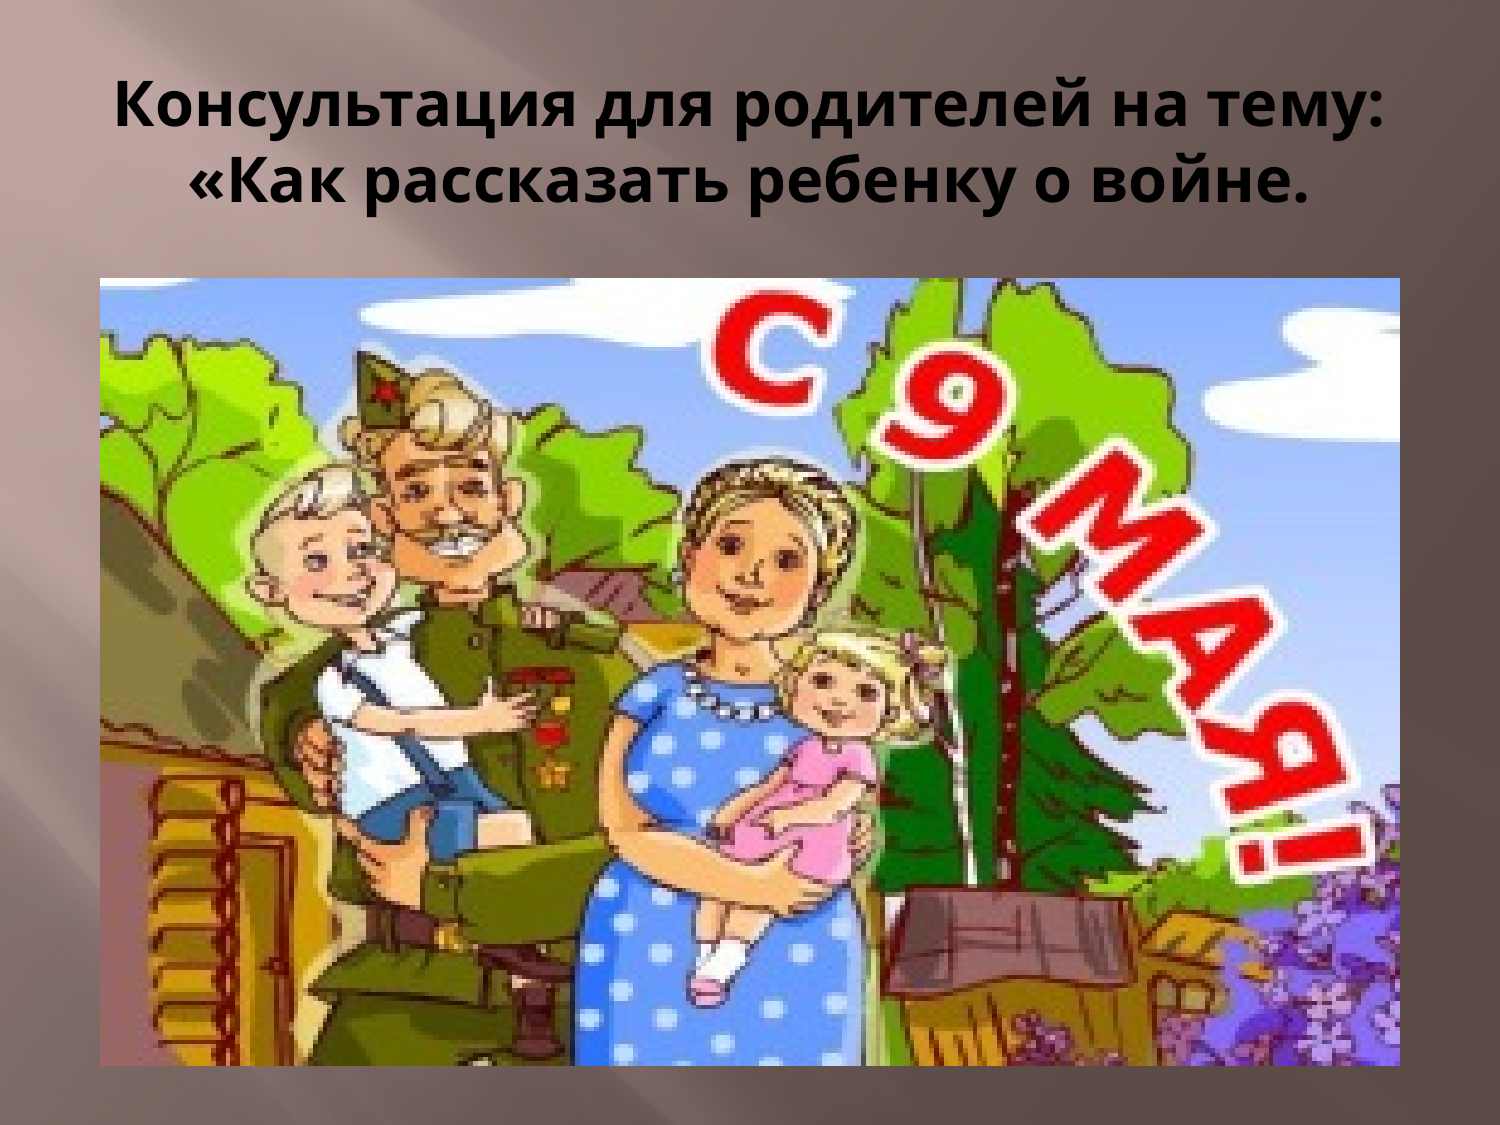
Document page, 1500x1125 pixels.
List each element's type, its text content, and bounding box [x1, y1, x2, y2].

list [100, 278, 1400, 1067]
title Консультация для родителей на тему: «Как рассказать ребенку о войне. [75, 45, 1425, 233]
